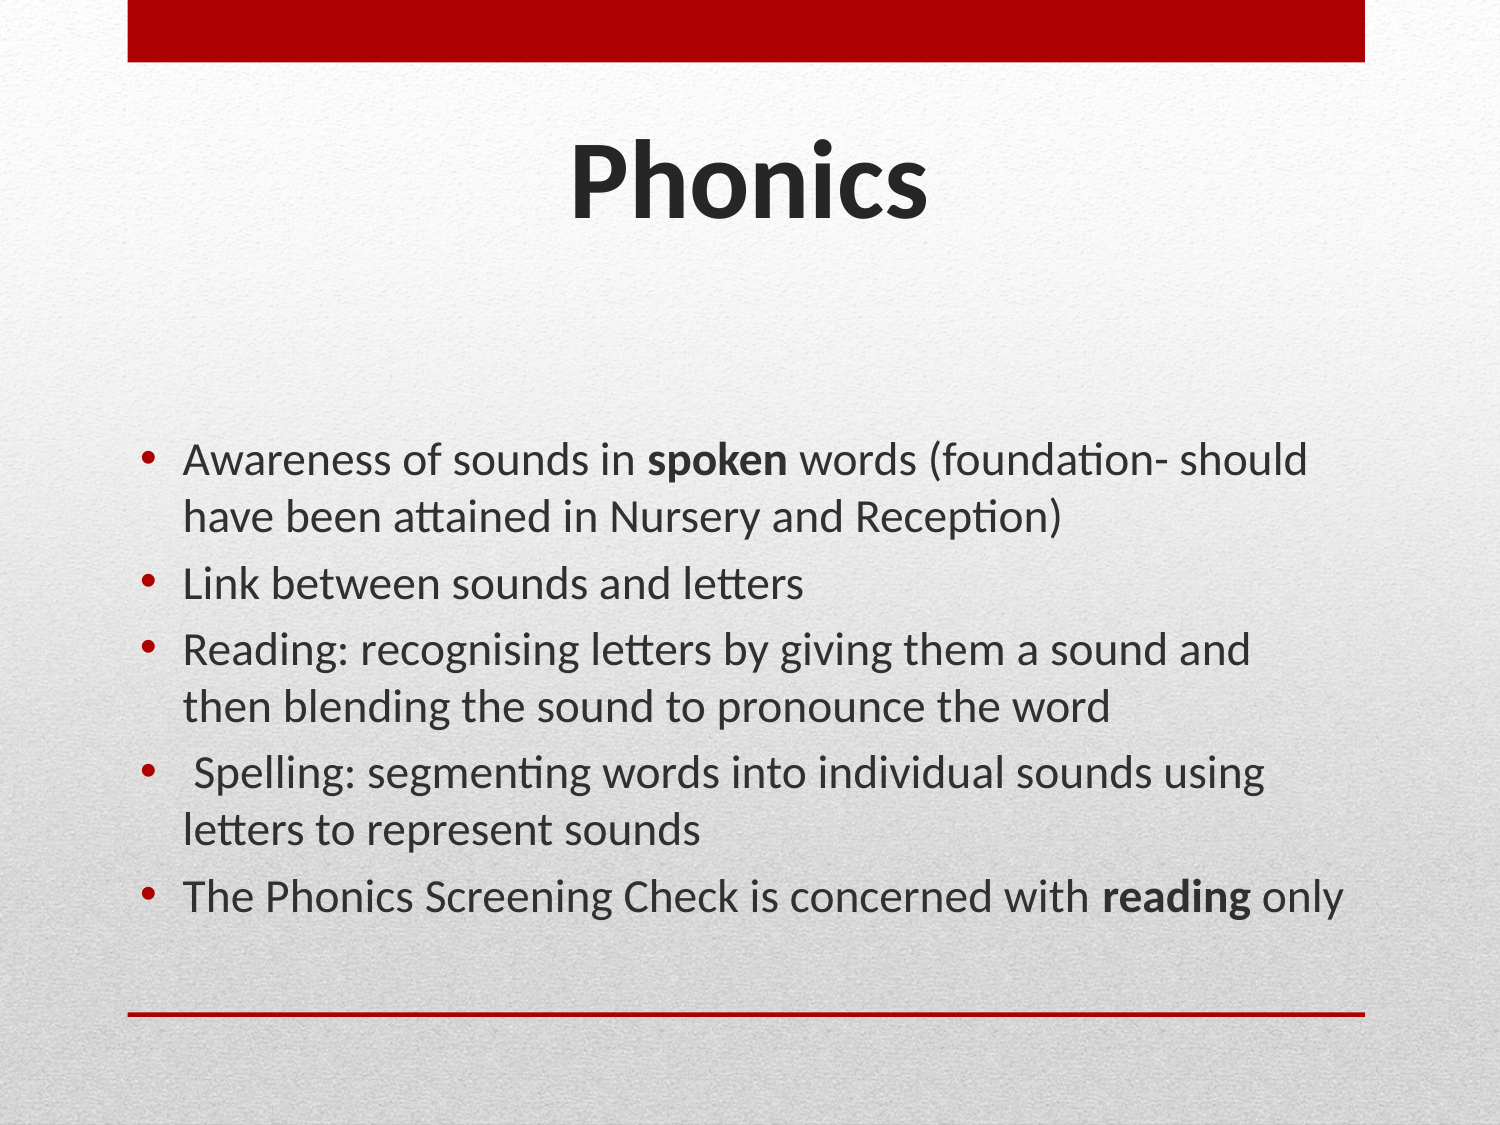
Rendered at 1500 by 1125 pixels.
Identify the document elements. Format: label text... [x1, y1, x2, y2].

list Awareness of sounds in spoken words (foundation- should have been attained in Nursery and Reception) Link between sounds and letters Reading: recognising letters by giving them a sound and then blending the sound to pronounce the word Spelling: segmenting words into individual sounds using letters to represent sounds The Phonics Screening Check is concerned with reading only [125, 354, 1363, 993]
title Phonics [90, 29, 1410, 249]
